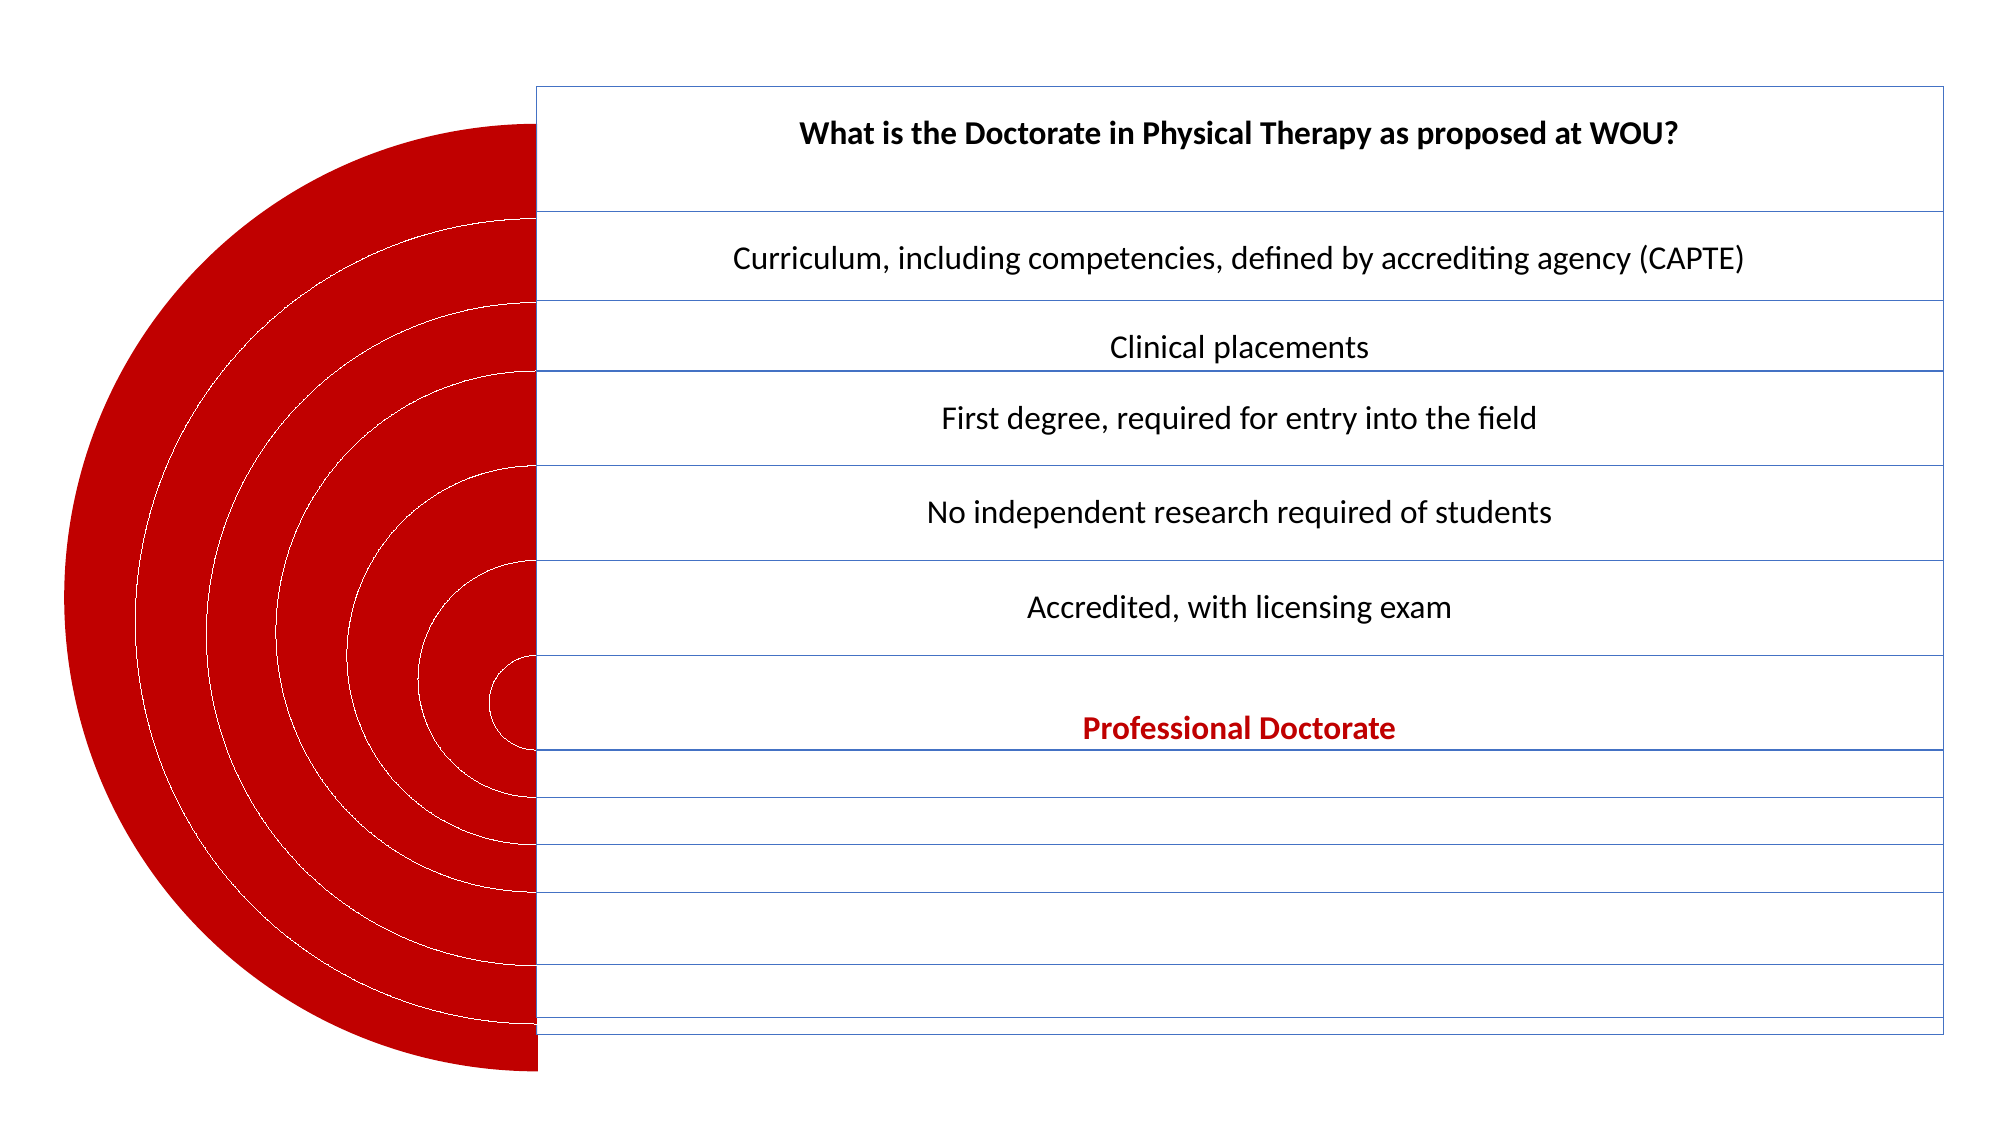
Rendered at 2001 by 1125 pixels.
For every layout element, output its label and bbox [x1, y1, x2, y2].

text_box [62, 86, 1944, 1035]
